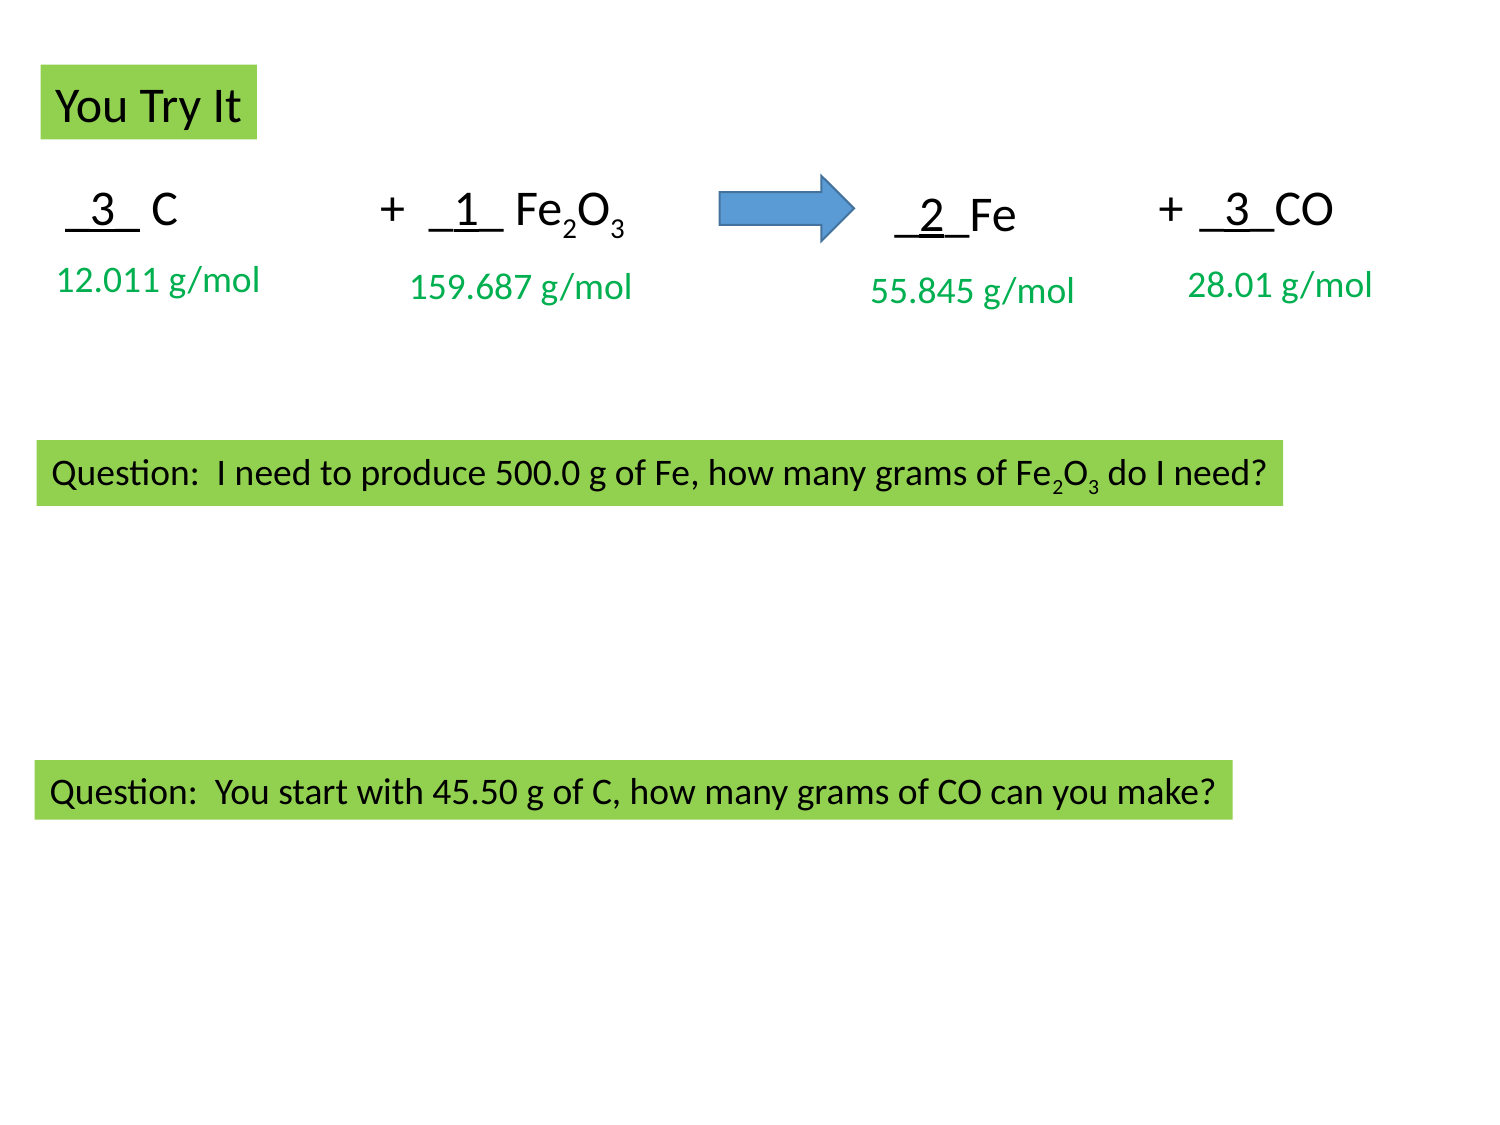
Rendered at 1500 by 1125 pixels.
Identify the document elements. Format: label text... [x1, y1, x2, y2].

text_box 55.845 g/mol [855, 258, 1090, 319]
text_box 159.687 g/mol [394, 254, 648, 315]
text_box 12.011 g/mol [40, 247, 276, 308]
text_box Question: I need to produce 500.0 g of Fe, how many grams of Fe2O3 do I need? [36, 440, 1284, 506]
text_box You Try It [40, 64, 257, 140]
text_box 28.01 g/mol [1172, 252, 1388, 313]
text_box Question: You start with 45.50 g of C, how many grams of CO can you make? [34, 760, 1233, 820]
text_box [49, 168, 1350, 250]
